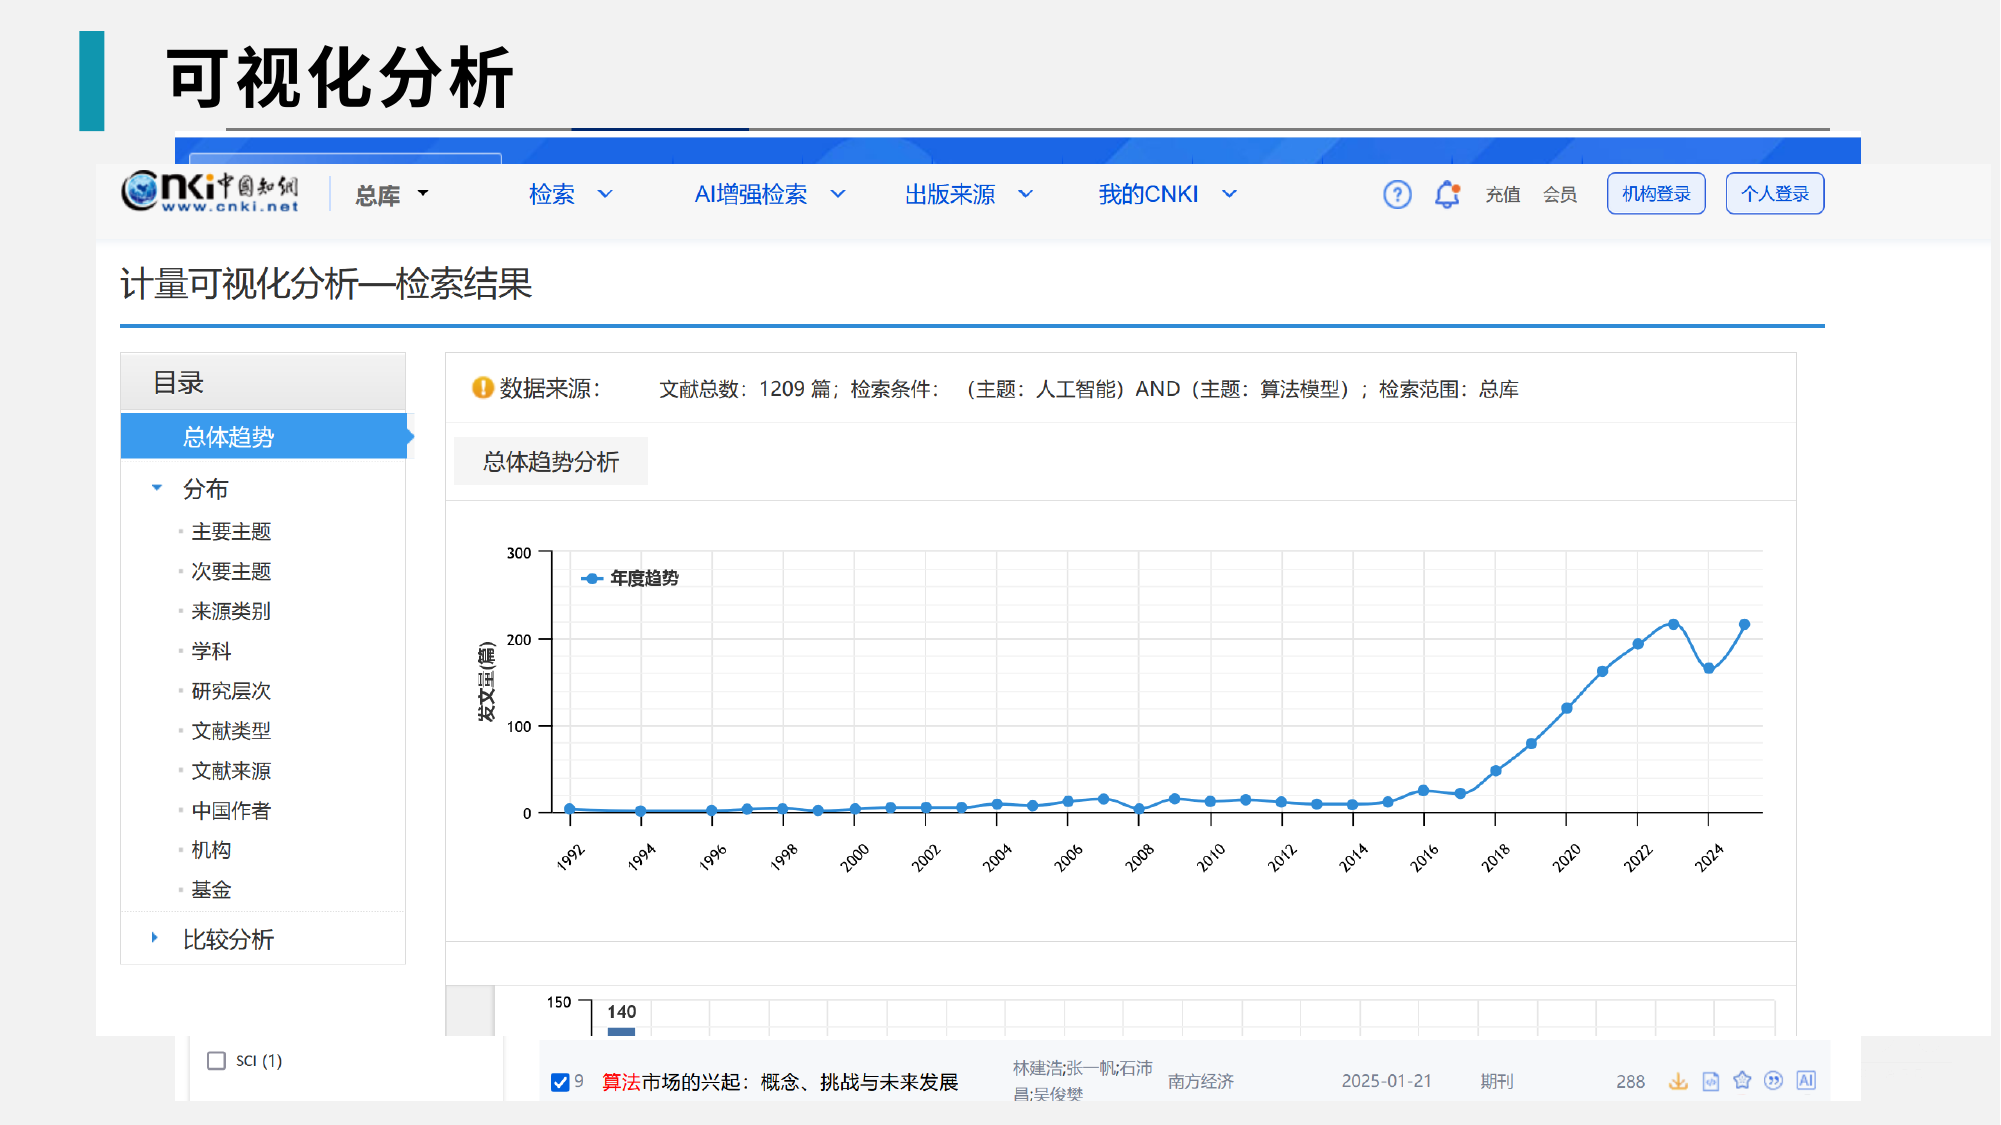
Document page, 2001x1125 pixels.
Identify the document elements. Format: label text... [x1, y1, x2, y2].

text_box [78, 30, 105, 132]
text_box 可视化分析 [154, 31, 1830, 132]
picture [96, 128, 1991, 1101]
